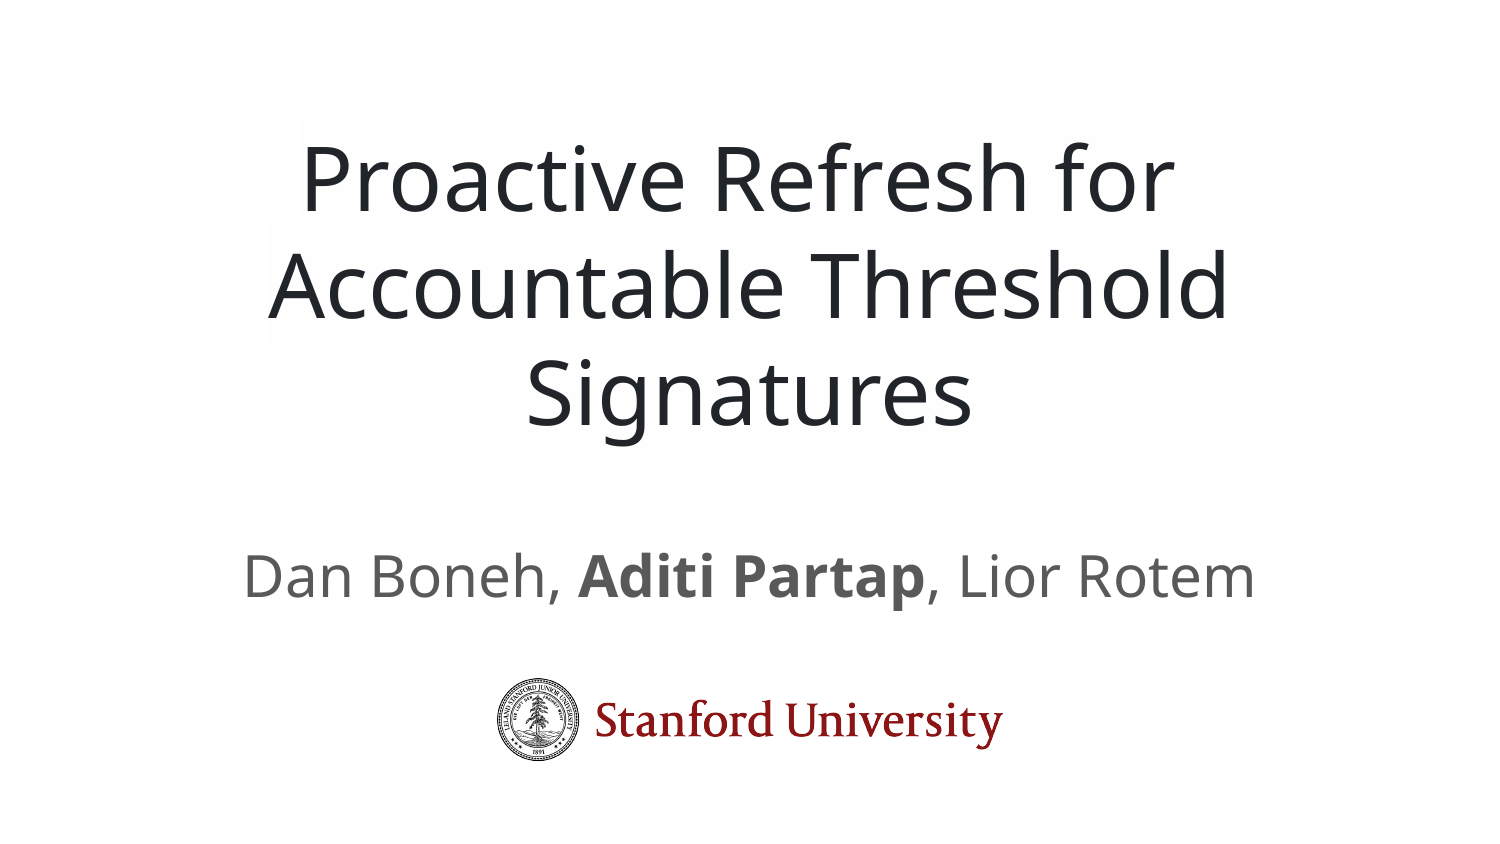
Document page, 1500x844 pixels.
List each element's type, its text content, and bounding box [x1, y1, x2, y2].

subtitle Dan Boneh, Aditi Partap, Lior Rotem [51, 524, 1449, 655]
picture [472, 653, 1028, 785]
title Proactive Refresh for Accountable Threshold Signatures [51, 122, 1449, 459]
